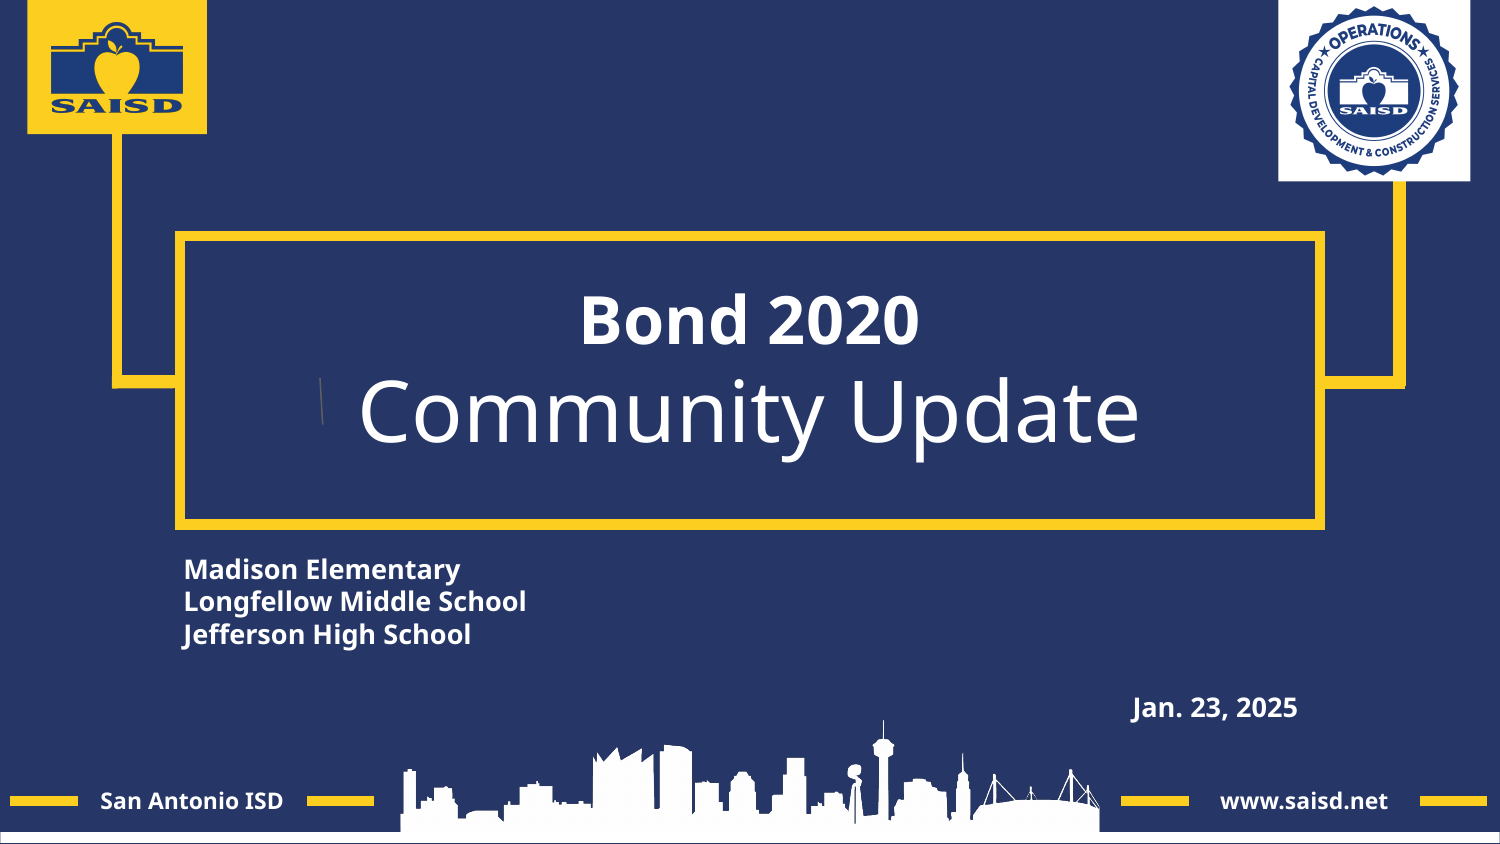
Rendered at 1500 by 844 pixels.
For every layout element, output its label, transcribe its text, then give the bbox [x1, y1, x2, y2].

list Jan. 23, 2025 [1126, 687, 1355, 844]
picture [51, 22, 183, 113]
picture [655, 756, 1100, 832]
list Bond 2020 Community Update [193, 274, 1307, 756]
text_box [1278, 0, 1471, 182]
picture [1286, 3, 1463, 180]
list Madison Elementary Longfellow Middle School Jefferson High School [177, 549, 655, 844]
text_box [319, 377, 323, 425]
